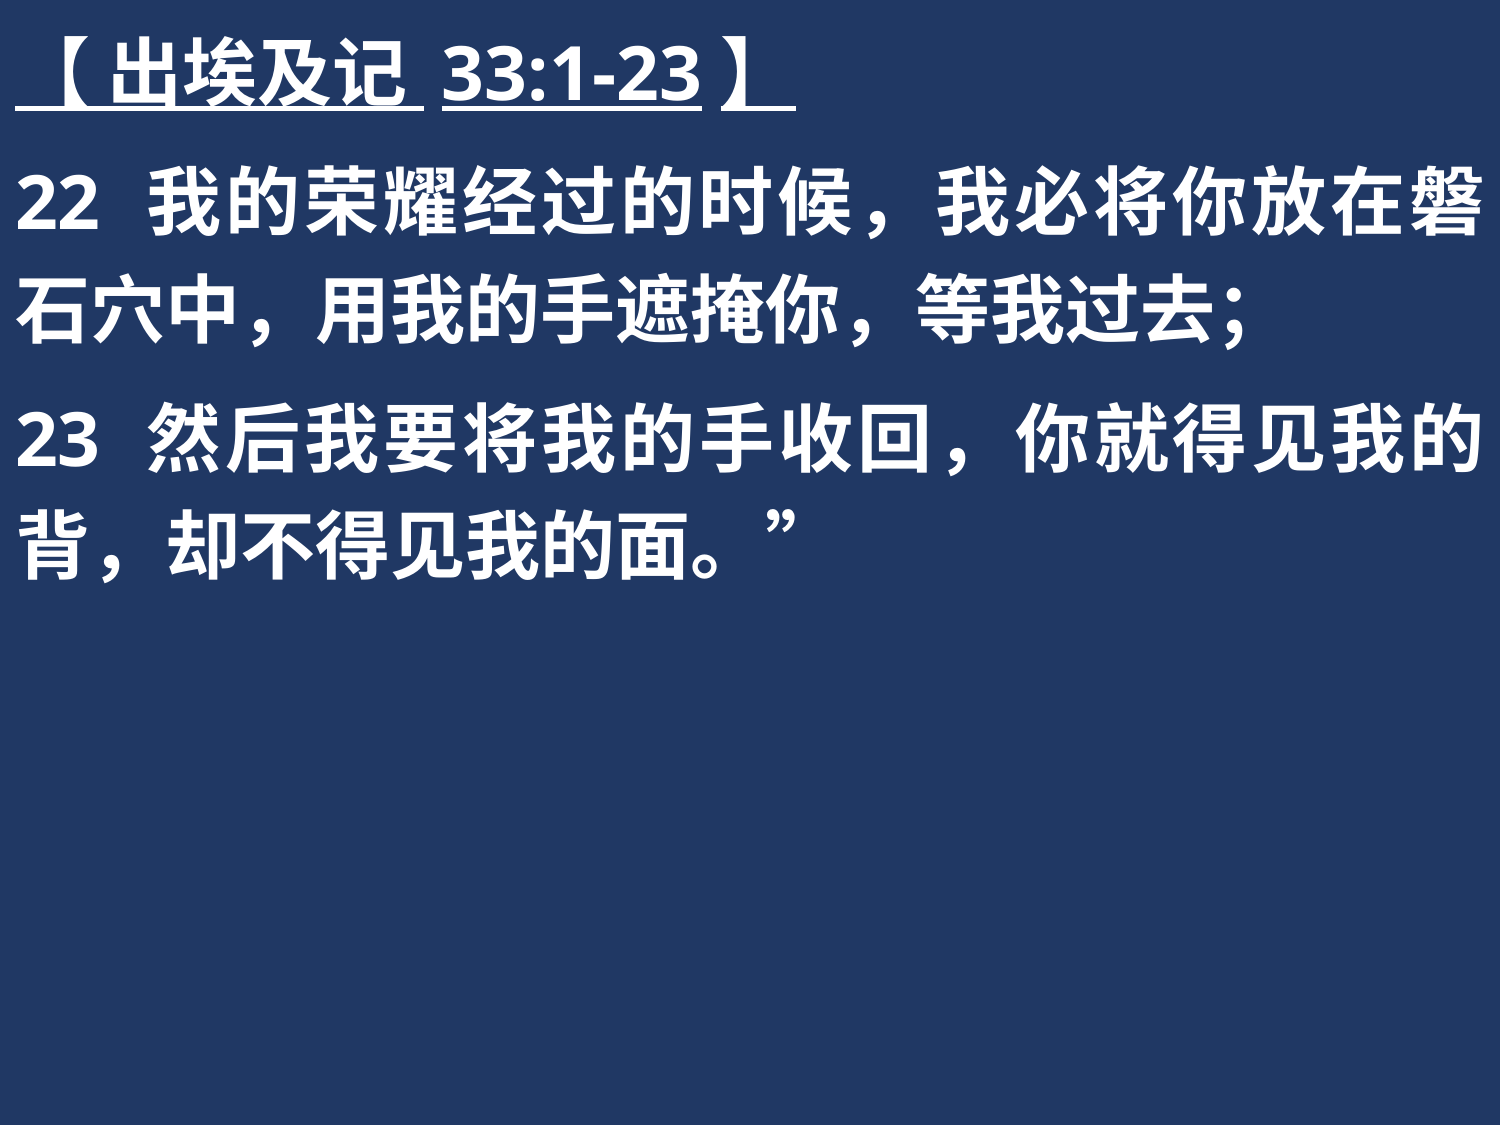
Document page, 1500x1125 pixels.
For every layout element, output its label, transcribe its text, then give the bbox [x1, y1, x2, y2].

list 【 出埃及记 33:1-23】 22 我的荣耀经过的时候，我必将你放在磐石穴中，用我的手遮掩你，等我过去； 23 然后我要将我的手收回，你就得见我的背，却不得见我的面。” [0, 0, 1500, 1125]
